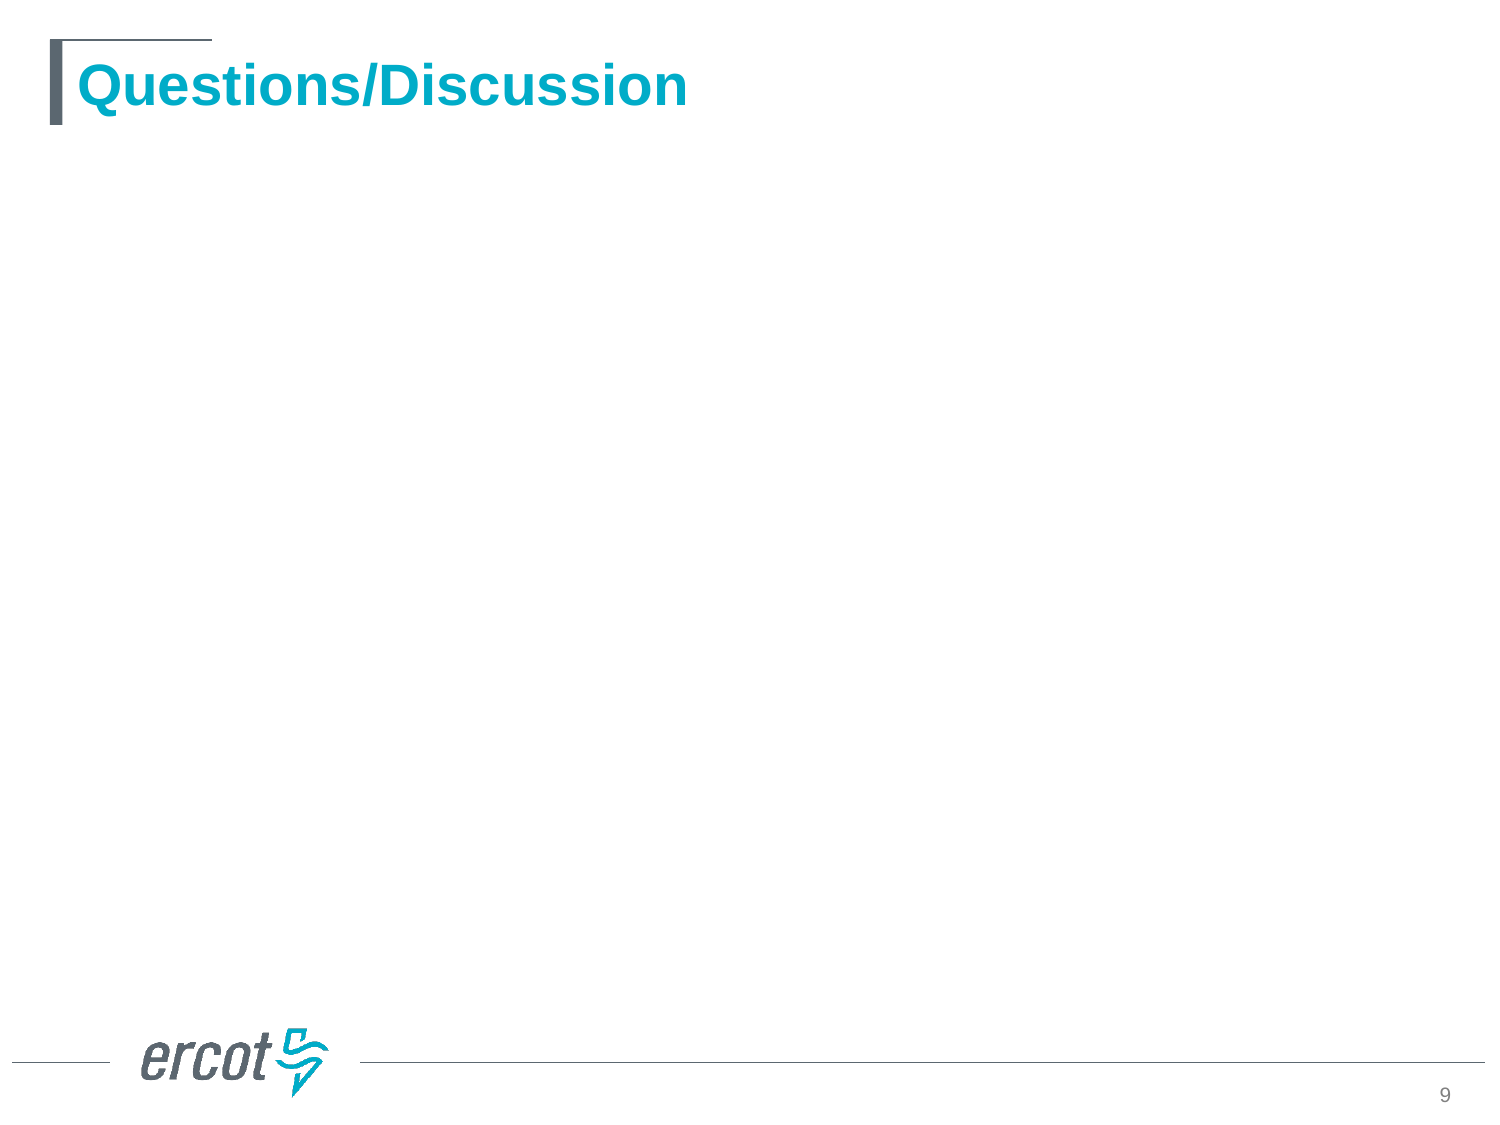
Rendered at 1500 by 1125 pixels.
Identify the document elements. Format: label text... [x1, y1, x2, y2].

picture [137, 1024, 332, 1100]
title Questions/Discussion [62, 39, 1450, 228]
